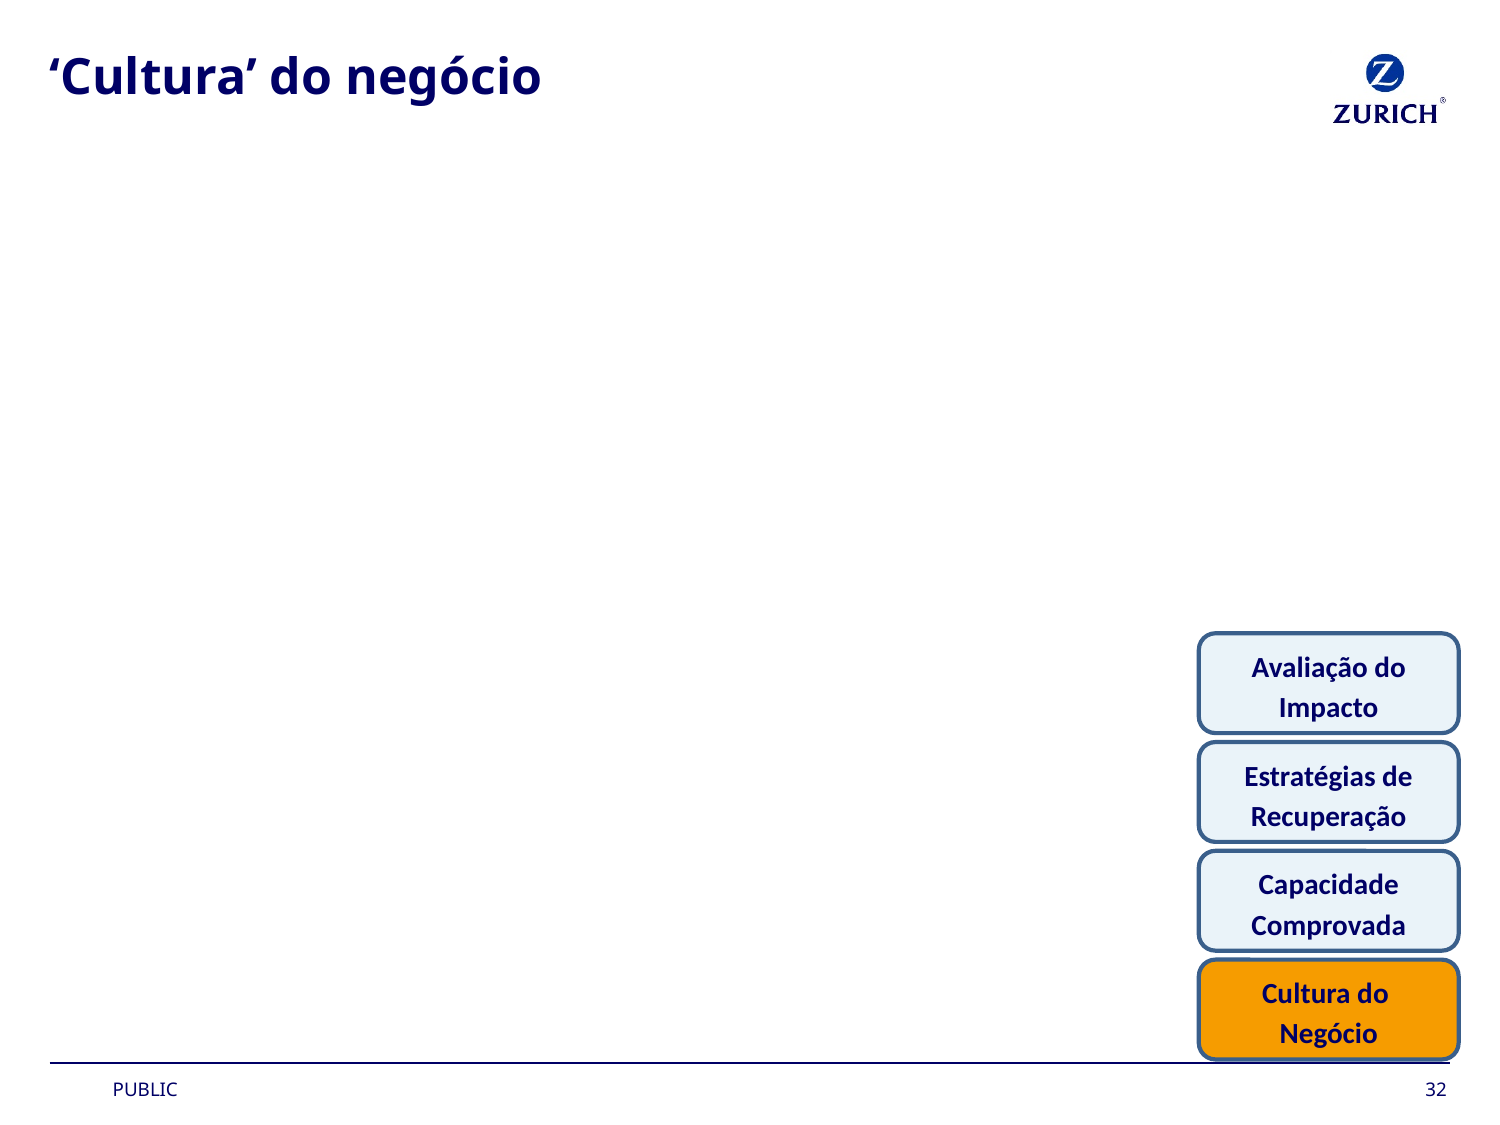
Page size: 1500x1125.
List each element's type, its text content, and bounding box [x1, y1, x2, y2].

picture [1330, 50, 1447, 126]
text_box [1198, 633, 1459, 1060]
title ‘Cultura’ do negócio [49, 51, 1306, 111]
slide_number 32 [1387, 1076, 1448, 1103]
